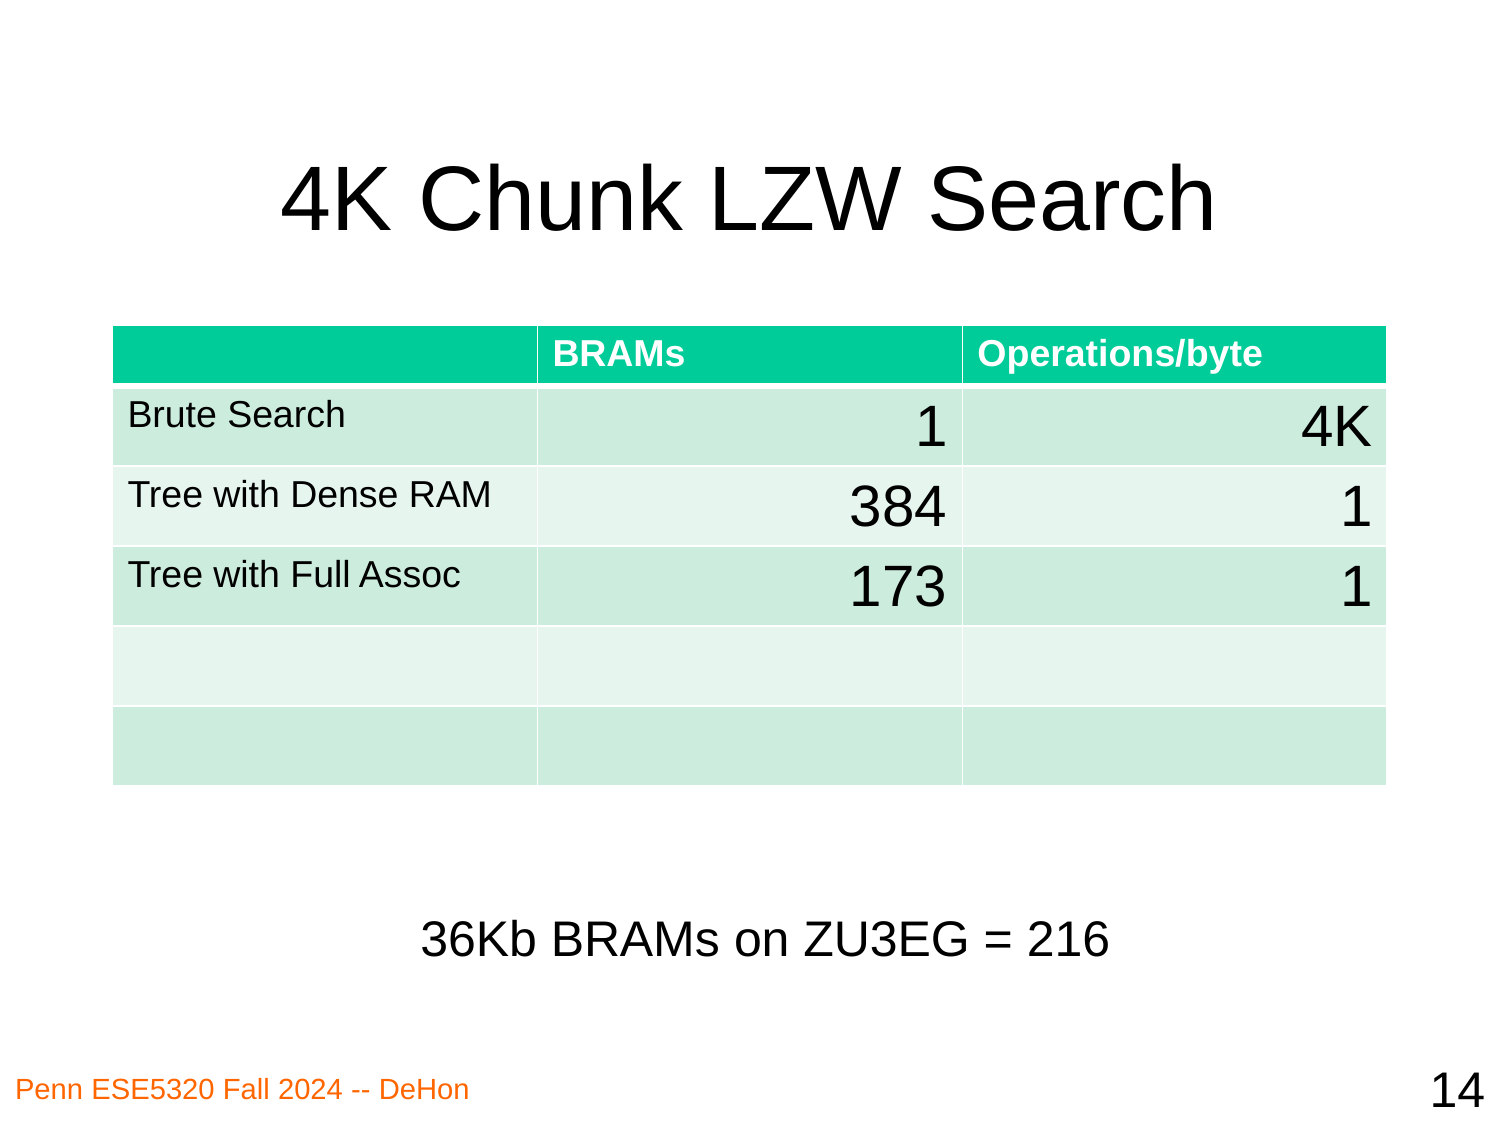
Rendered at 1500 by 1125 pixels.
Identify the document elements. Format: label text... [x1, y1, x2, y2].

table_cell Tree with Full Assoc [113, 547, 537, 625]
table_cell 4K [963, 389, 1386, 465]
table_cell [113, 627, 537, 705]
table_cell Tree with Dense RAM [113, 467, 537, 545]
table_cell [538, 707, 962, 785]
table_cell 1 [963, 547, 1386, 625]
table_cell Brute Search [113, 389, 537, 465]
table_cell 1 [538, 389, 962, 465]
table_cell [538, 627, 962, 705]
table_header Operations/byte [963, 326, 1386, 383]
table_cell [113, 707, 537, 785]
title 4K Chunk LZW Search [112, 99, 1388, 288]
text_box 36Kb BRAMs on ZU3EG = 216 [405, 898, 1182, 974]
table_cell 173 [538, 547, 962, 625]
table_header [113, 326, 537, 383]
table_header BRAMs [538, 326, 962, 383]
table_cell 384 [538, 467, 962, 545]
table_cell [963, 707, 1386, 785]
slide_number 14 [1187, 1049, 1500, 1125]
slide_number Penn ESE5320 Fall 2024 -- DeHon [0, 1062, 576, 1125]
table_cell 1 [963, 467, 1386, 545]
table_cell [963, 627, 1386, 705]
